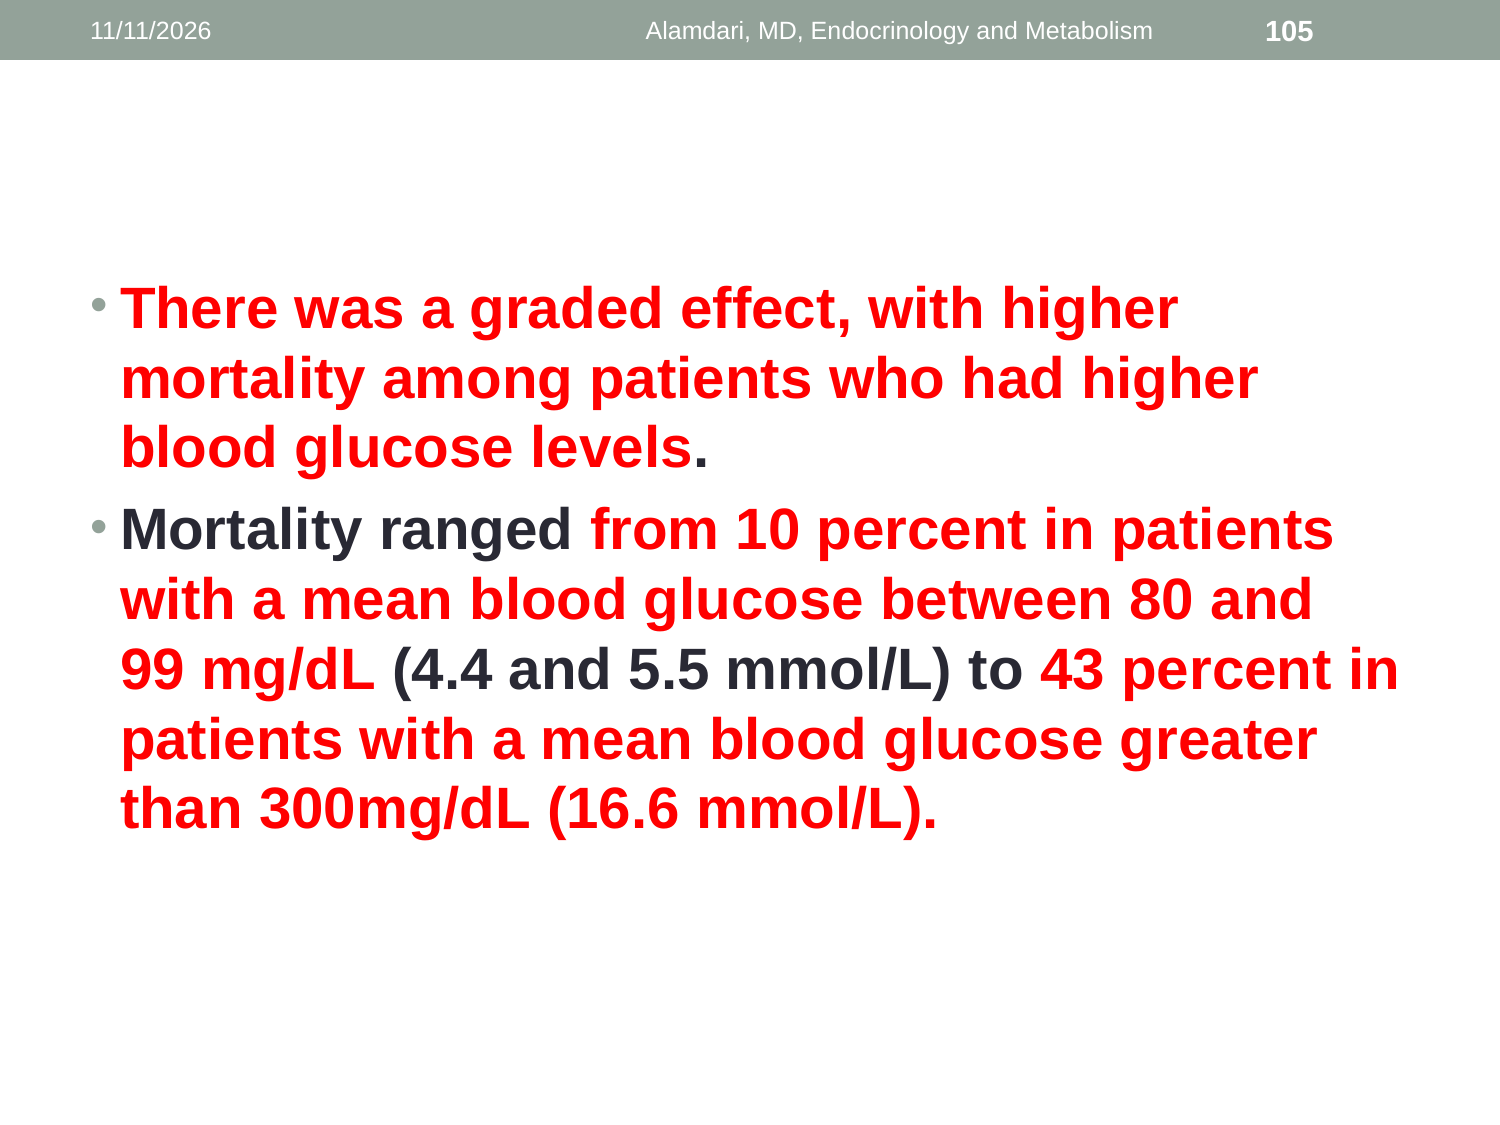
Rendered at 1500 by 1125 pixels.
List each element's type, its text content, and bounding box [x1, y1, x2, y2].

slide_number 105 [1250, 3, 1425, 57]
footer Alamdari, MD, Endocrinology and Metabolism [562, 3, 1238, 57]
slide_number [75, 3, 550, 57]
list There was a graded effect, with higher mortality among patients who had higher blood glucose levels. Mortality ranged from 10 percent in patients with a mean blood glucose between 80 and 99 mg/dL (4.4 and 5.5 mmol/L) to 43 percent in patients with a mean blood glucose greater than 300mg/dL (16.6 mmol/L). [75, 262, 1425, 1063]
